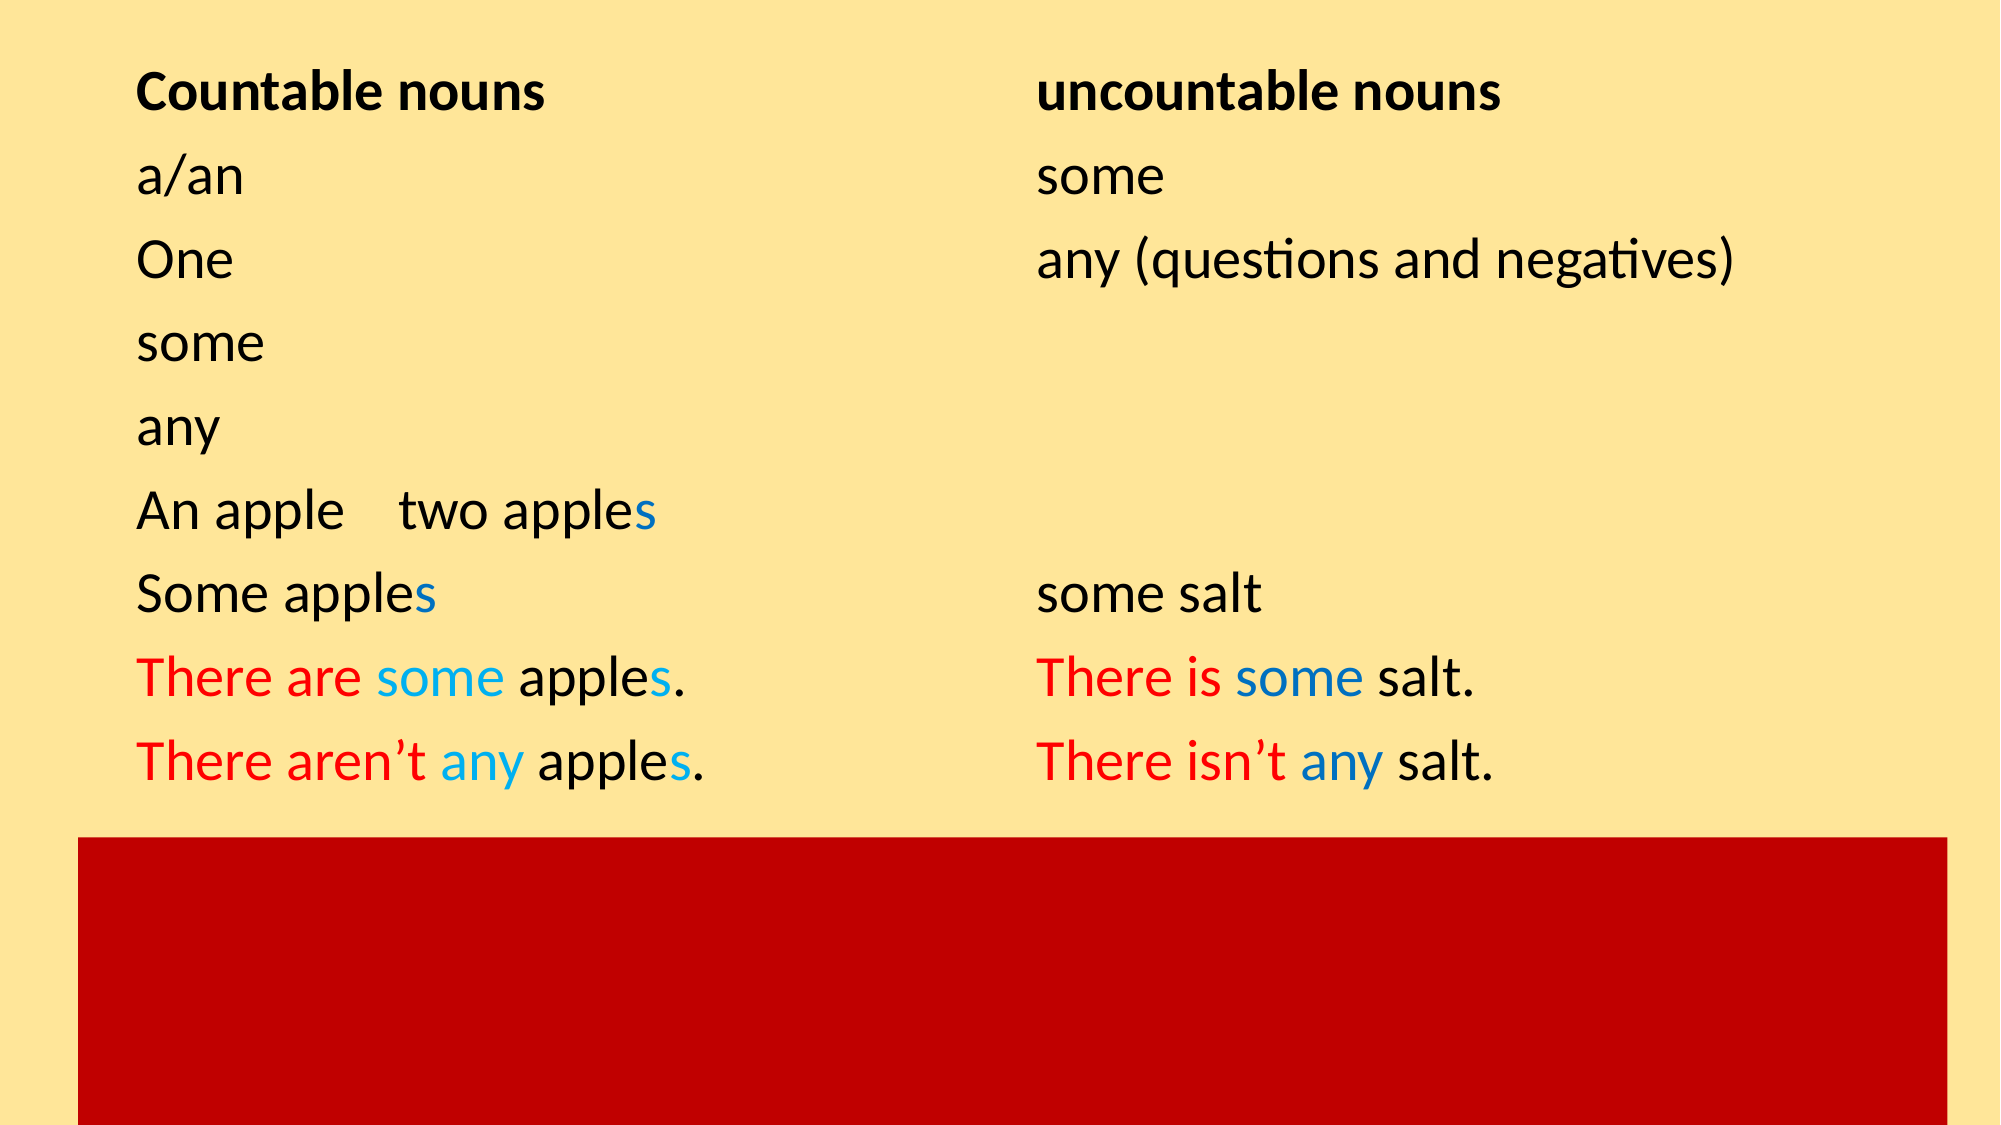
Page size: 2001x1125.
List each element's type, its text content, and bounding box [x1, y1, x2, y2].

text_box [78, 837, 1948, 1125]
list Countable nouns uncountable nouns a/an some One any (questions and negatives) some any An apple two apples Some apples some salt There are some apples. There is some salt. There aren’t any apples. There isn’t any salt. [121, 53, 1847, 837]
